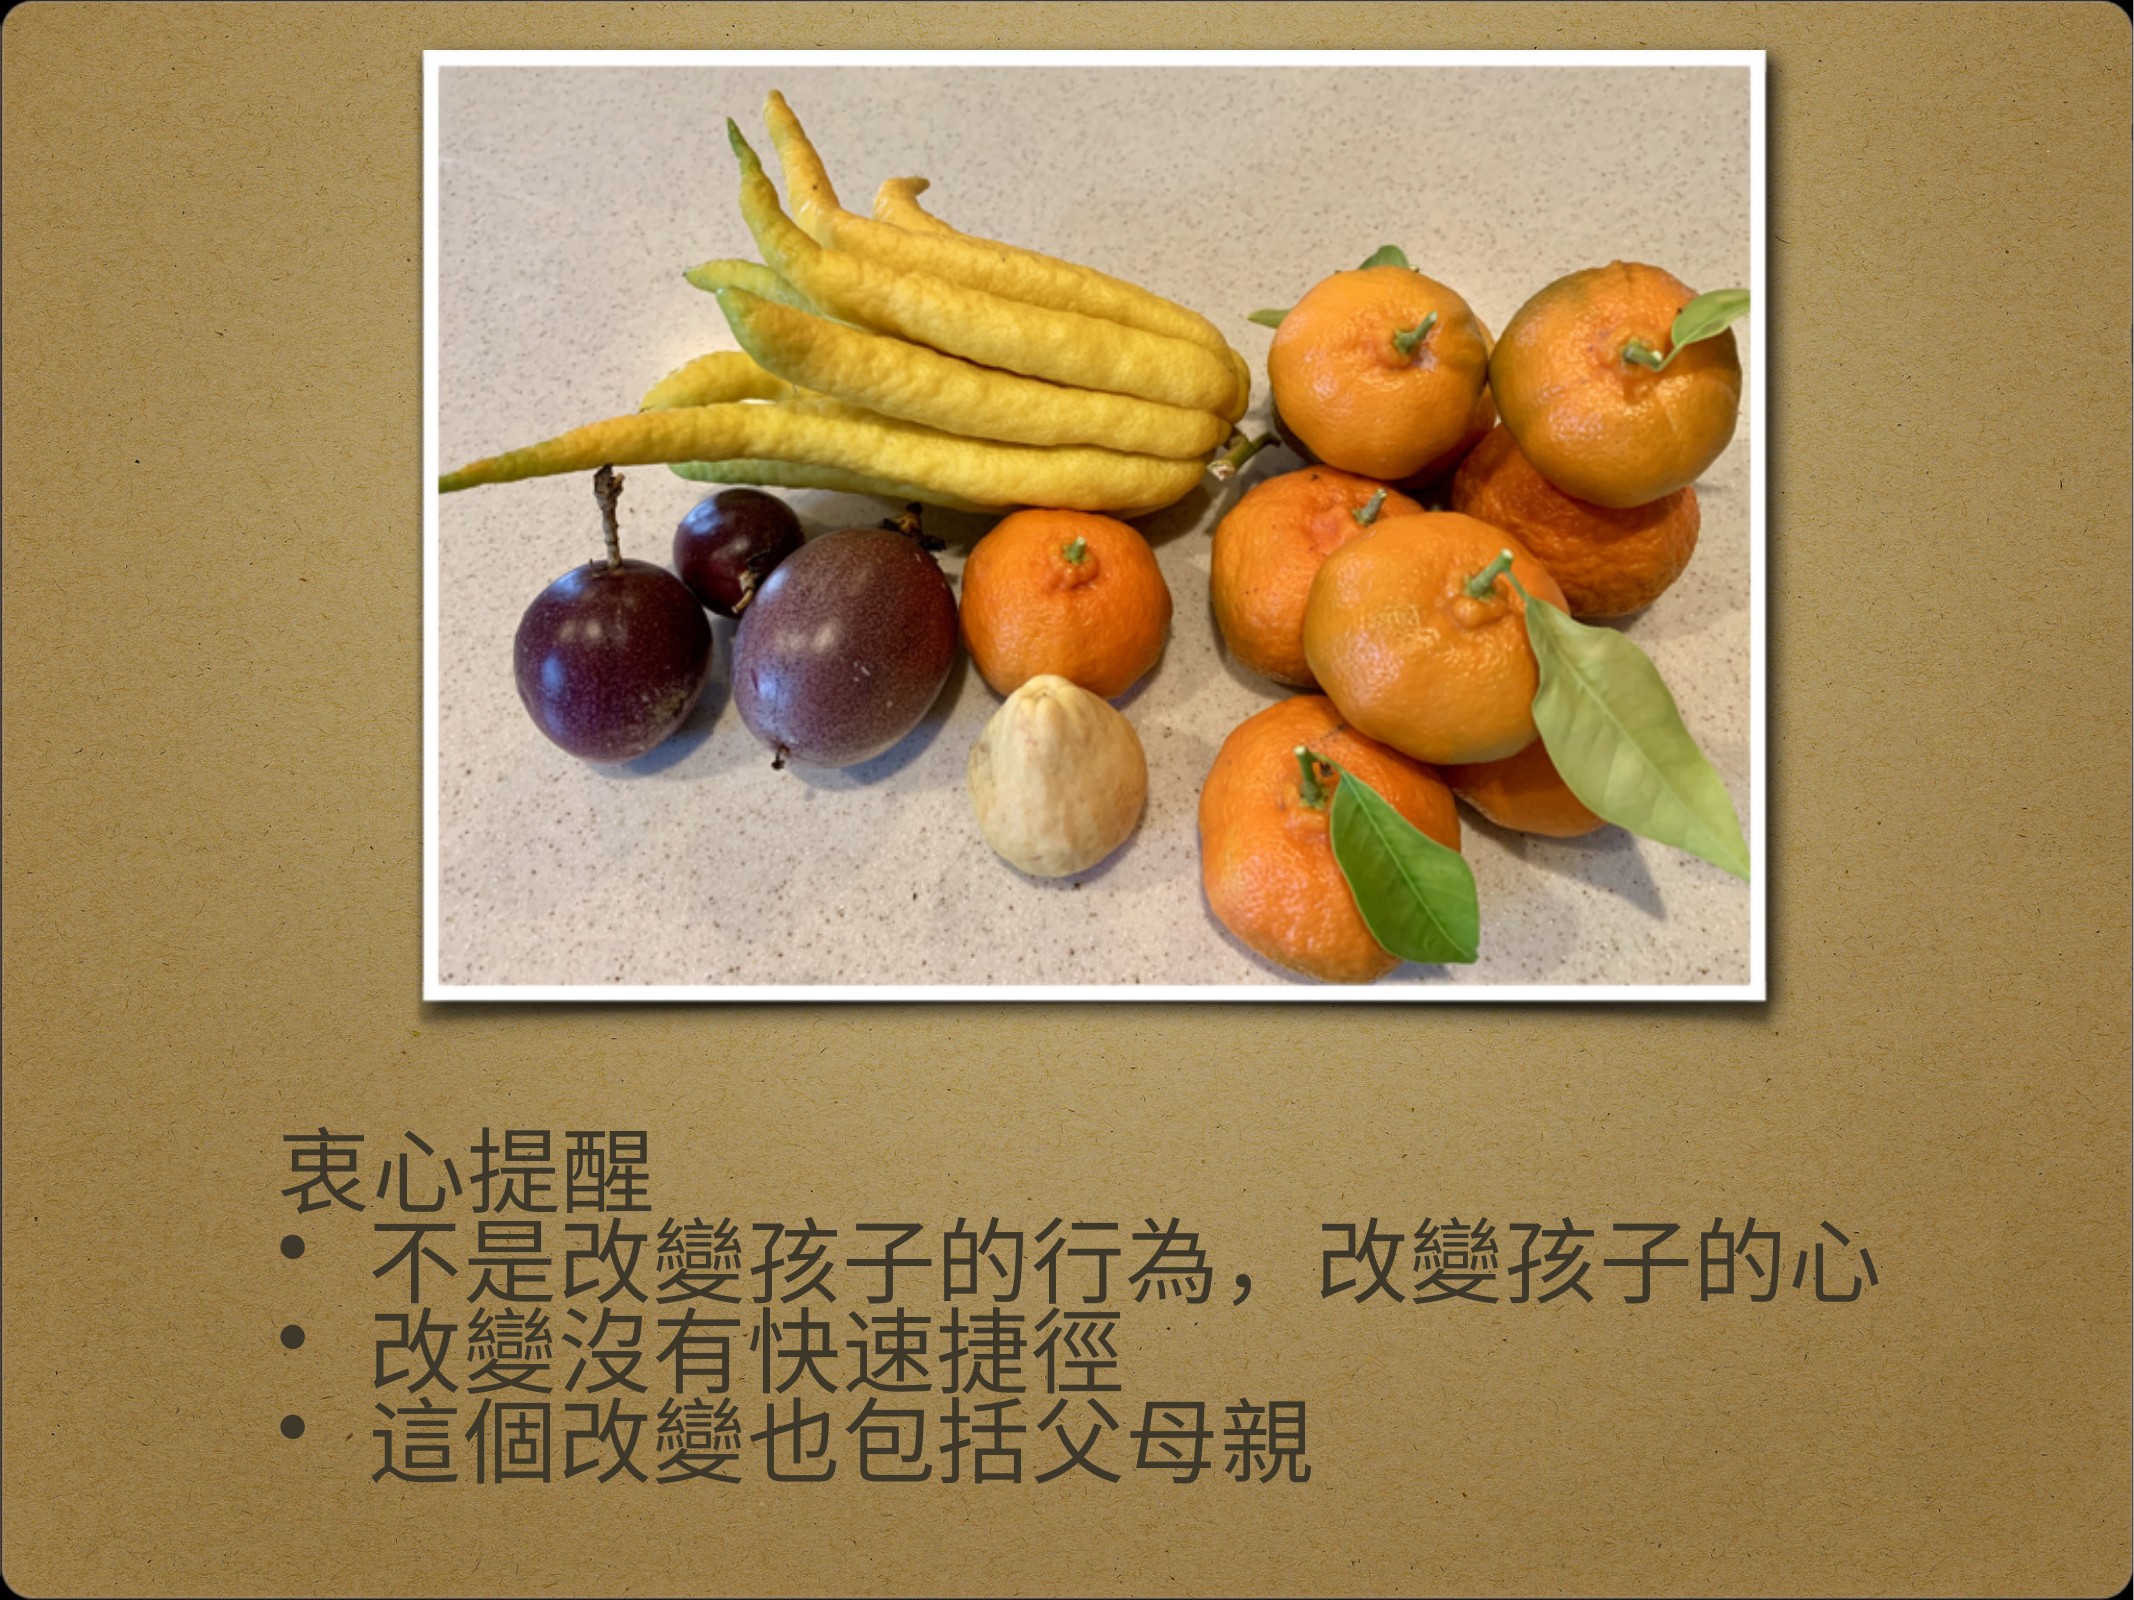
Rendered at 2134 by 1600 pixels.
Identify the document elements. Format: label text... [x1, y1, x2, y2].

text_box 衷心提醒 不是改變孩子的行為，改變孩子的心 改變沒有快速捷徑 這個改變也包括父母親 [269, 1126, 1924, 1503]
picture [0, 0, 2134, 1600]
